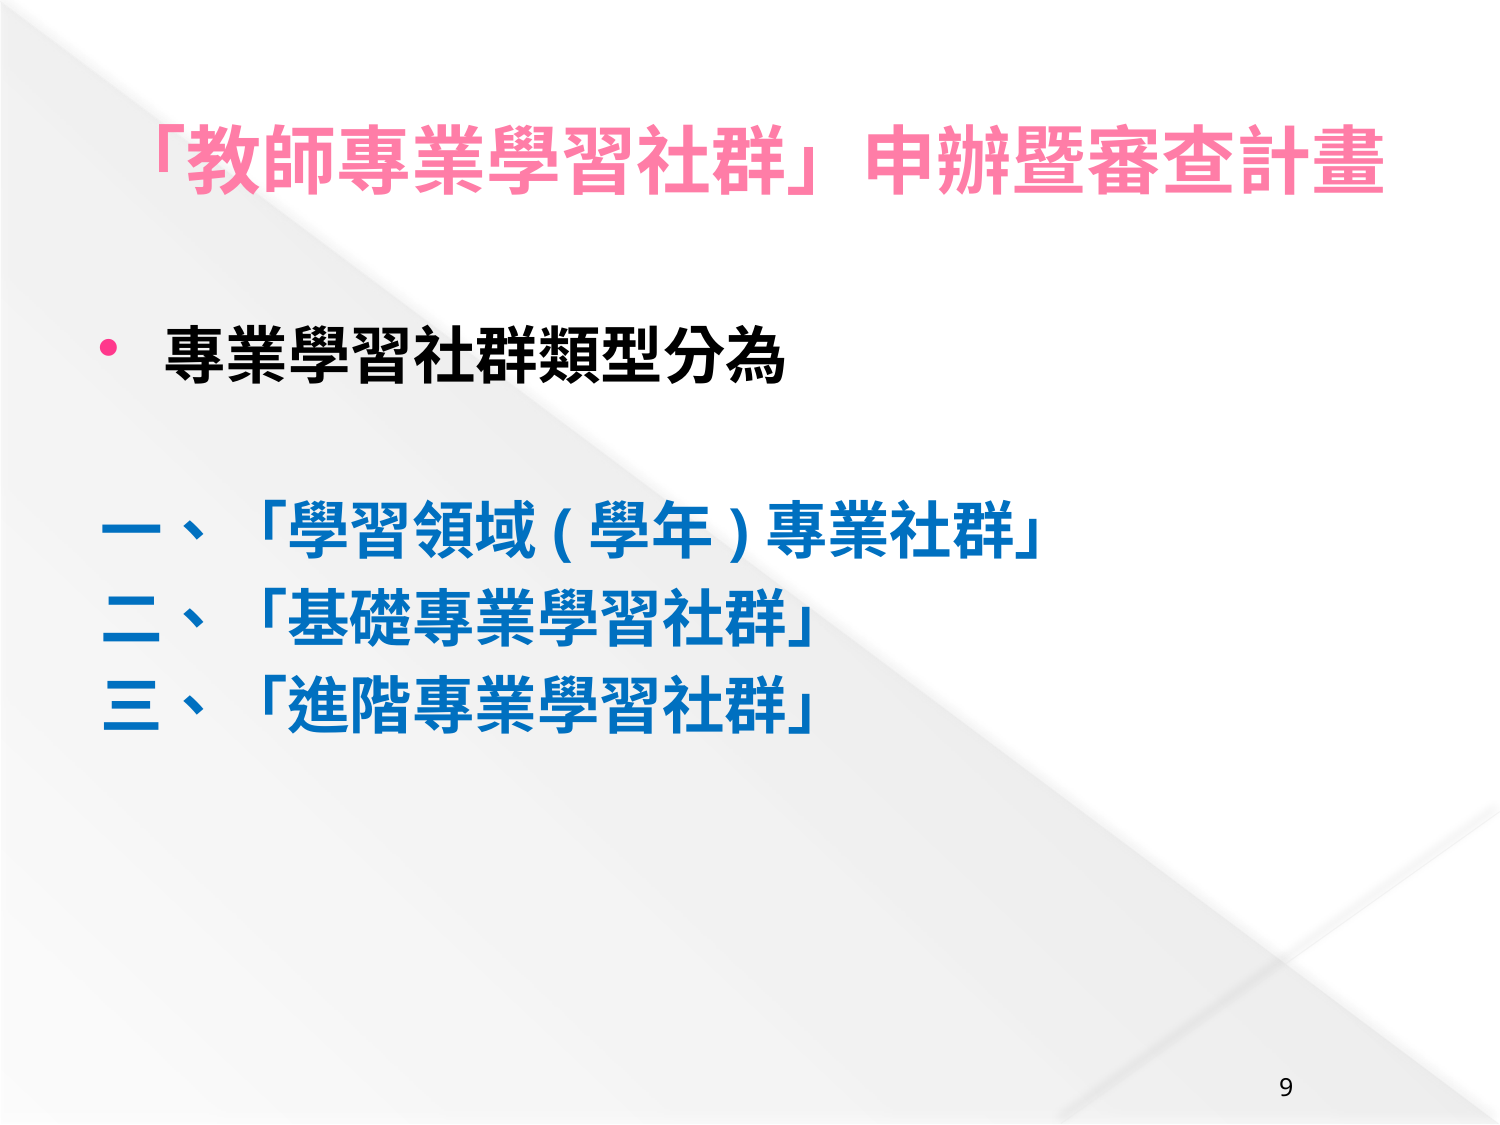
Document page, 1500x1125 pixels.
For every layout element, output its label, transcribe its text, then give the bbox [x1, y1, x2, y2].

slide_number 9 [1245, 1063, 1328, 1113]
list 專業學習社群類型分為 一、「學習領域(學年)專業社群」 二、「基礎專業學習社群」 三、「進階專業學習社群」 [75, 308, 1425, 1059]
title 「教師專業學習社群」申辦暨審查計畫 [17, 43, 1425, 274]
